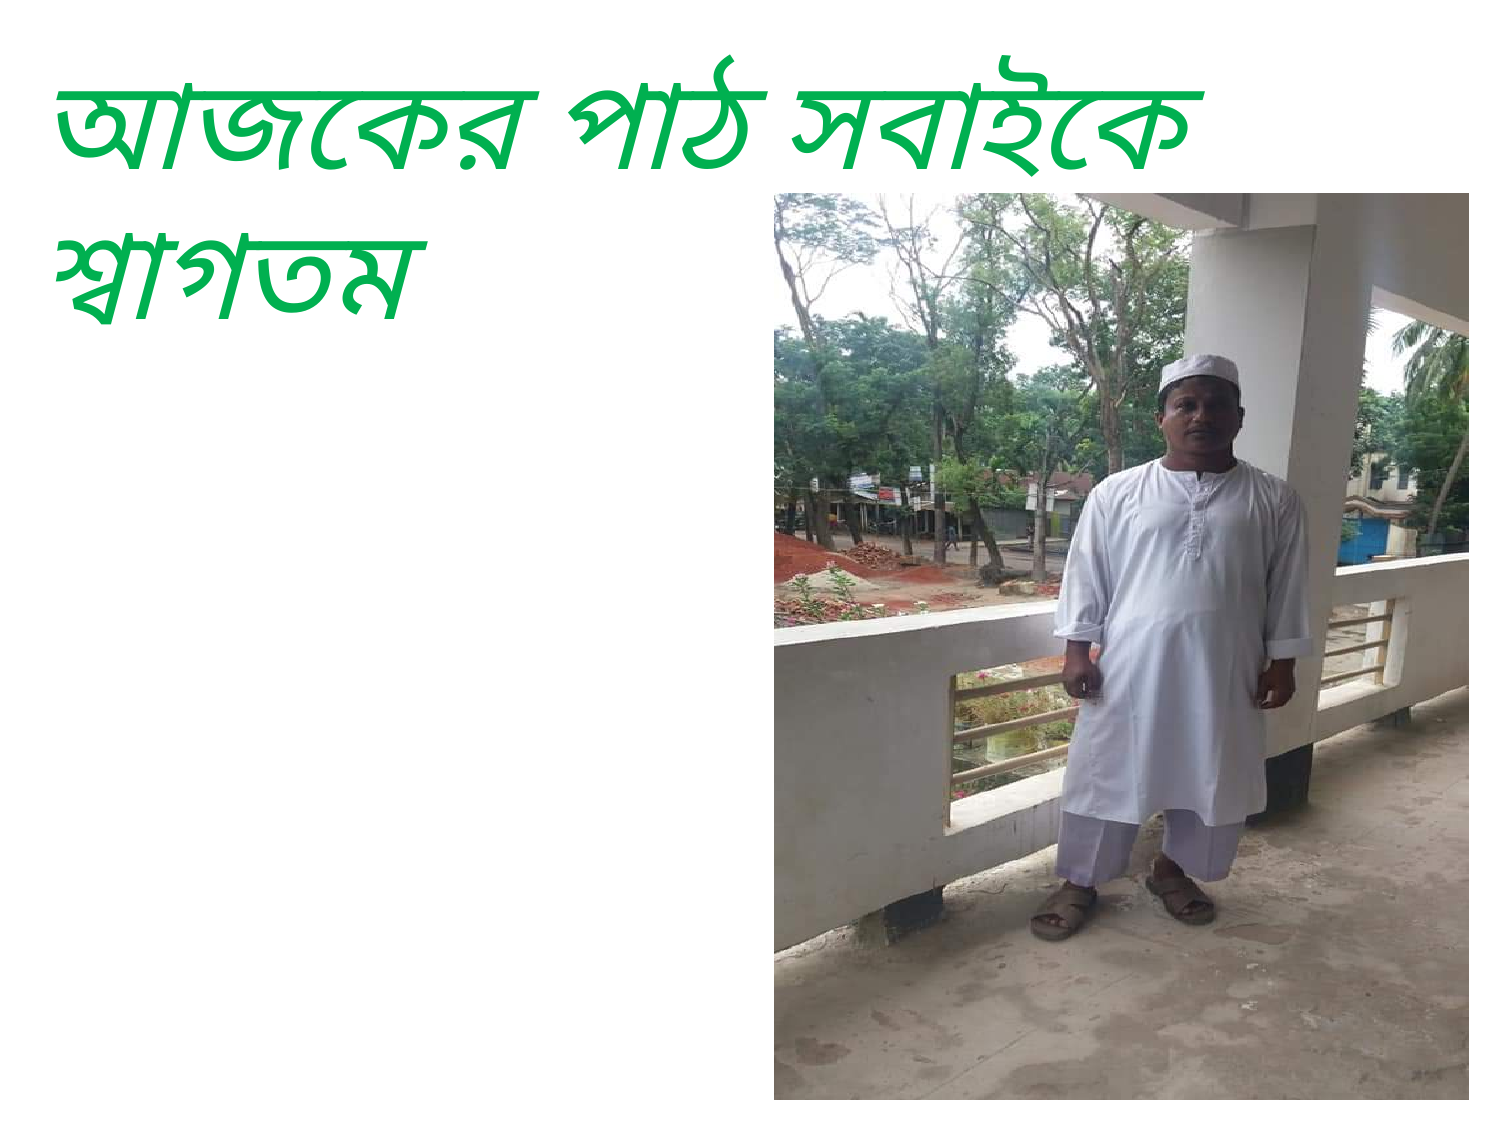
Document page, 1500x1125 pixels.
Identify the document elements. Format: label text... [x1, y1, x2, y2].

picture [774, 193, 1469, 1101]
text_box আজকের পাঠ সবাইকে শ্বাগতম [24, 37, 1300, 353]
